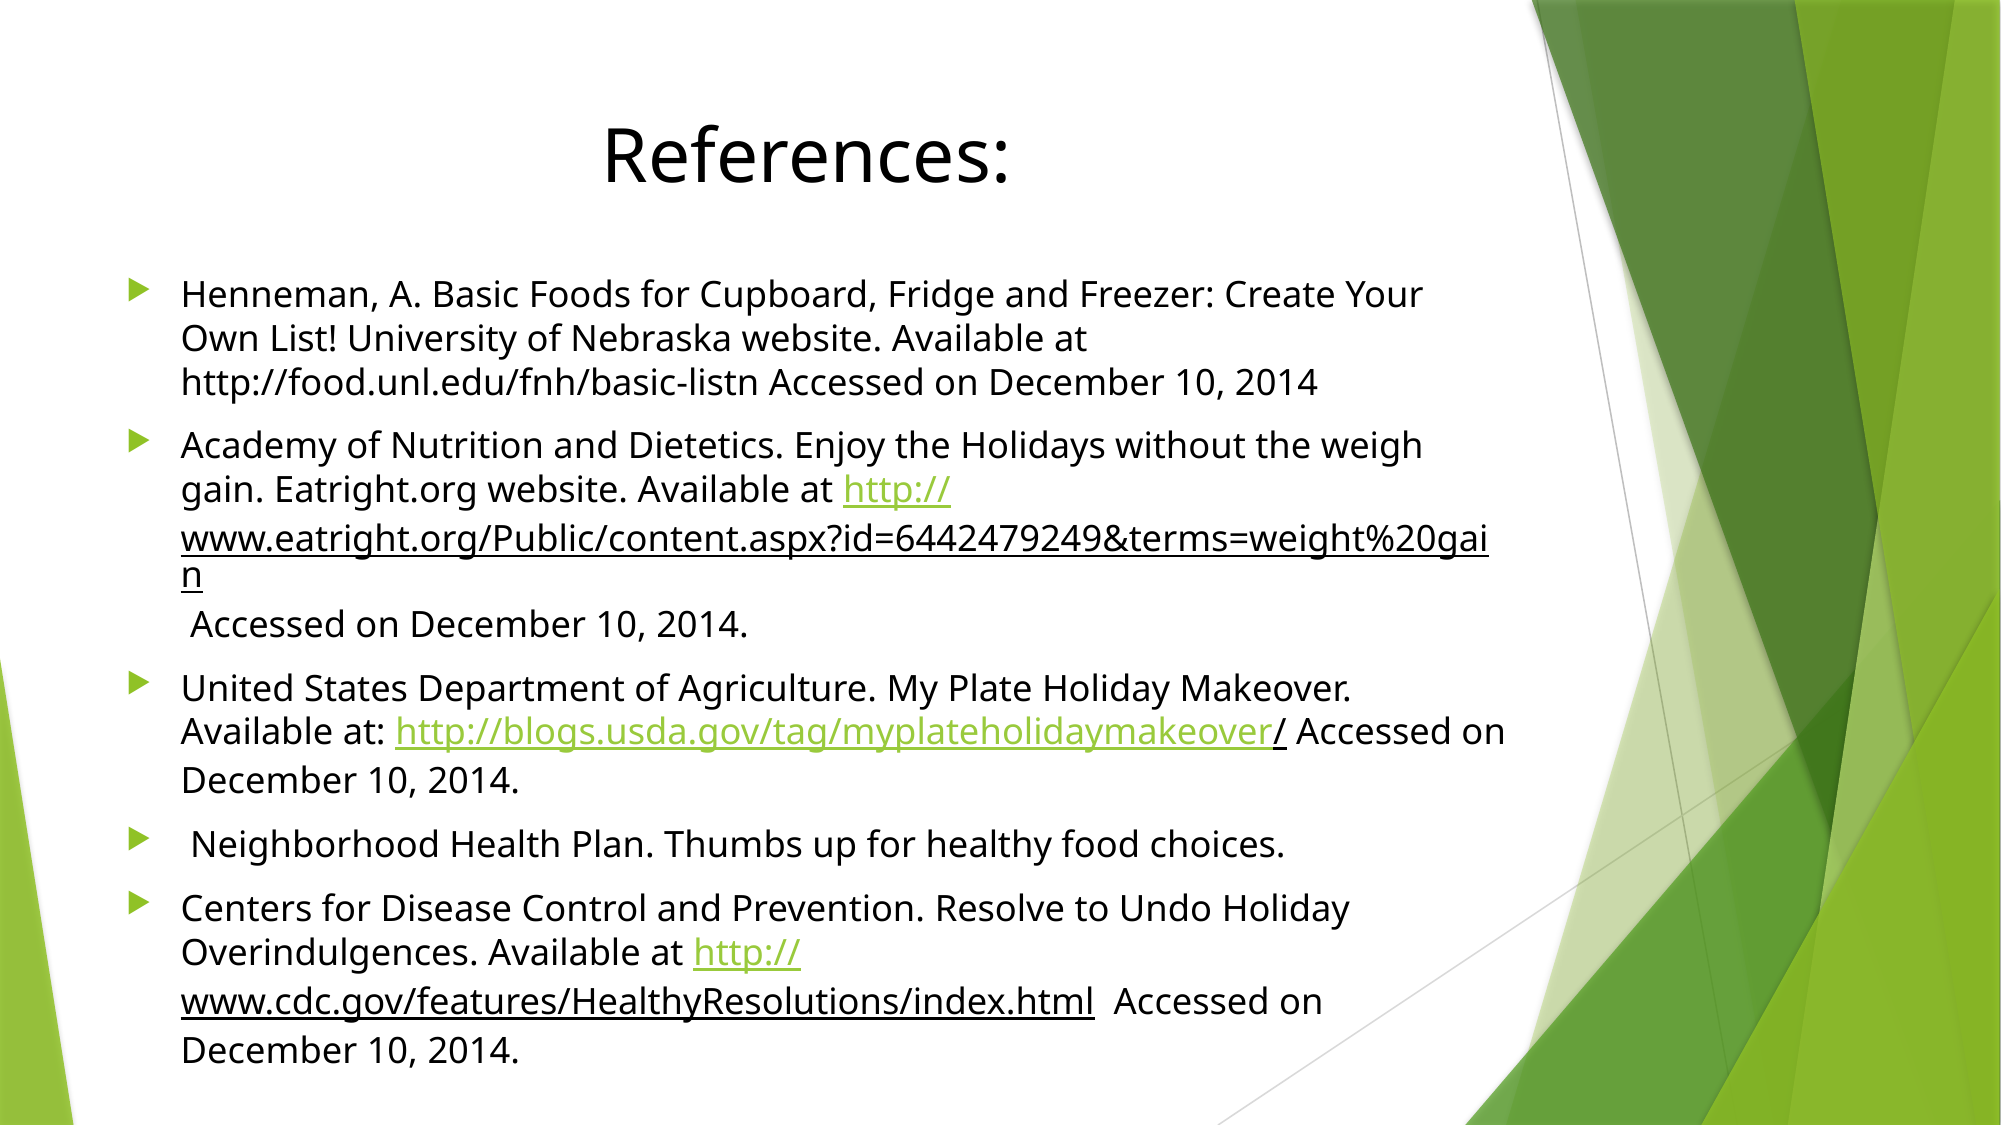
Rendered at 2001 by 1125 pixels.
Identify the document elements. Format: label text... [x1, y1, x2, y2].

title References: [111, 99, 1522, 264]
list Henneman, A. Basic Foods for Cupboard, Fridge and Freezer: Create Your Own List! University of Nebraska website. Available at http://food.unl.edu/fnh/basic-listn Accessed on December 10, 2014 Academy of Nutrition and Dietetics. Enjoy the Holidays without the weigh gain. Eatright.org website. Available at http://www.eatright.org/Public/content.aspx?id=6442479249&terms=weight%20gain Accessed on December 10, 2014. United States Department of Agriculture. My Plate Holiday Makeover. Available at: http://blogs.usda.gov/tag/myplateholidaymakeover/ Accessed on December 10, 2014. Neighborhood Health Plan. Thumbs up for healthy food choices. Centers for Disease Control and Prevention. Resolve to Undo Holiday Overindulgences. Available at http://www.cdc.gov/features/HealthyResolutions/index.html Accessed on December 10, 2014. [111, 264, 1522, 1048]
